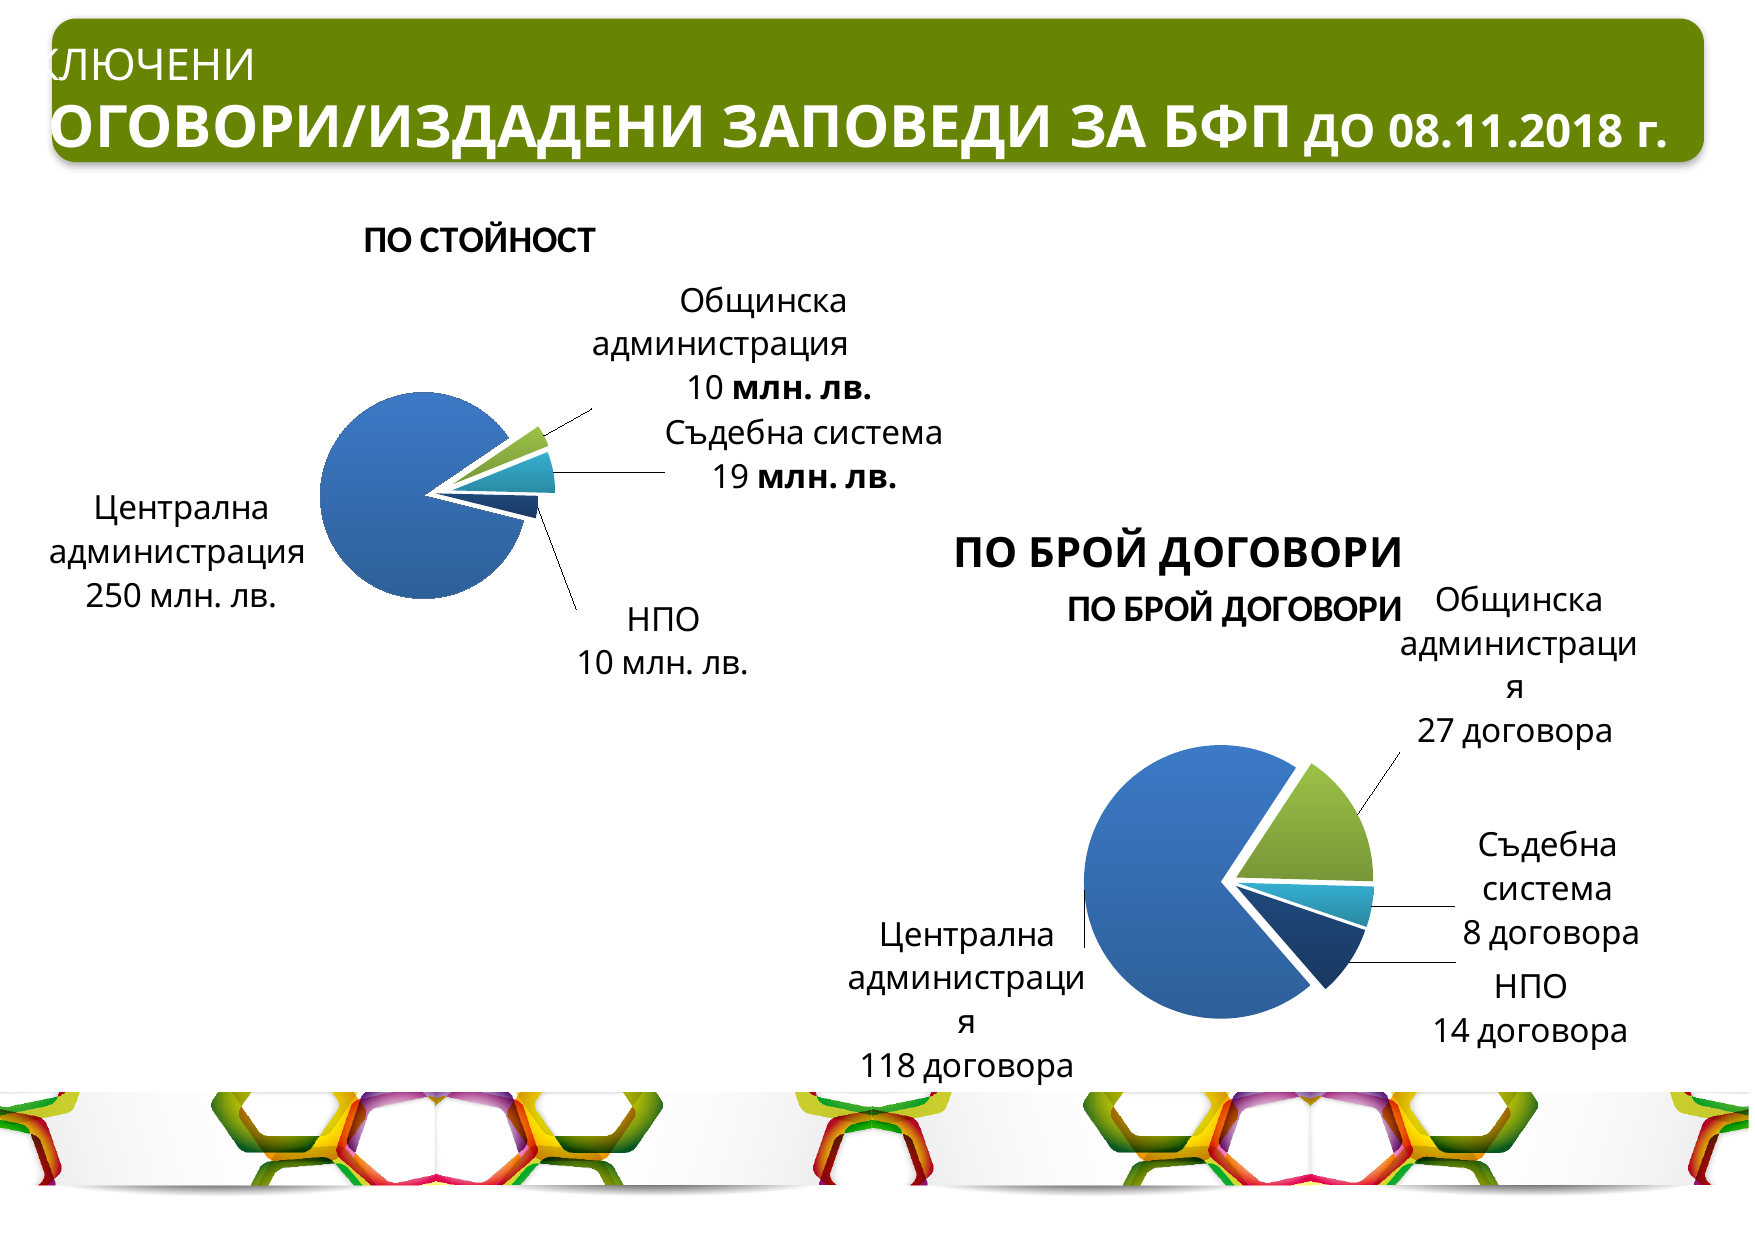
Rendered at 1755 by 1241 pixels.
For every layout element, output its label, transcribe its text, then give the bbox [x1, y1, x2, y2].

text_box СКЛЮЧЕНИ ДОГОВОРИ/ИЗДАДЕНИ ЗАПОВЕДИ ЗА БФП ДО 08.11.2018 г. [0, 29, 1684, 167]
text_box [56, 18, 1704, 162]
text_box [0, 1092, 1749, 1202]
chart [0, 194, 1701, 1093]
